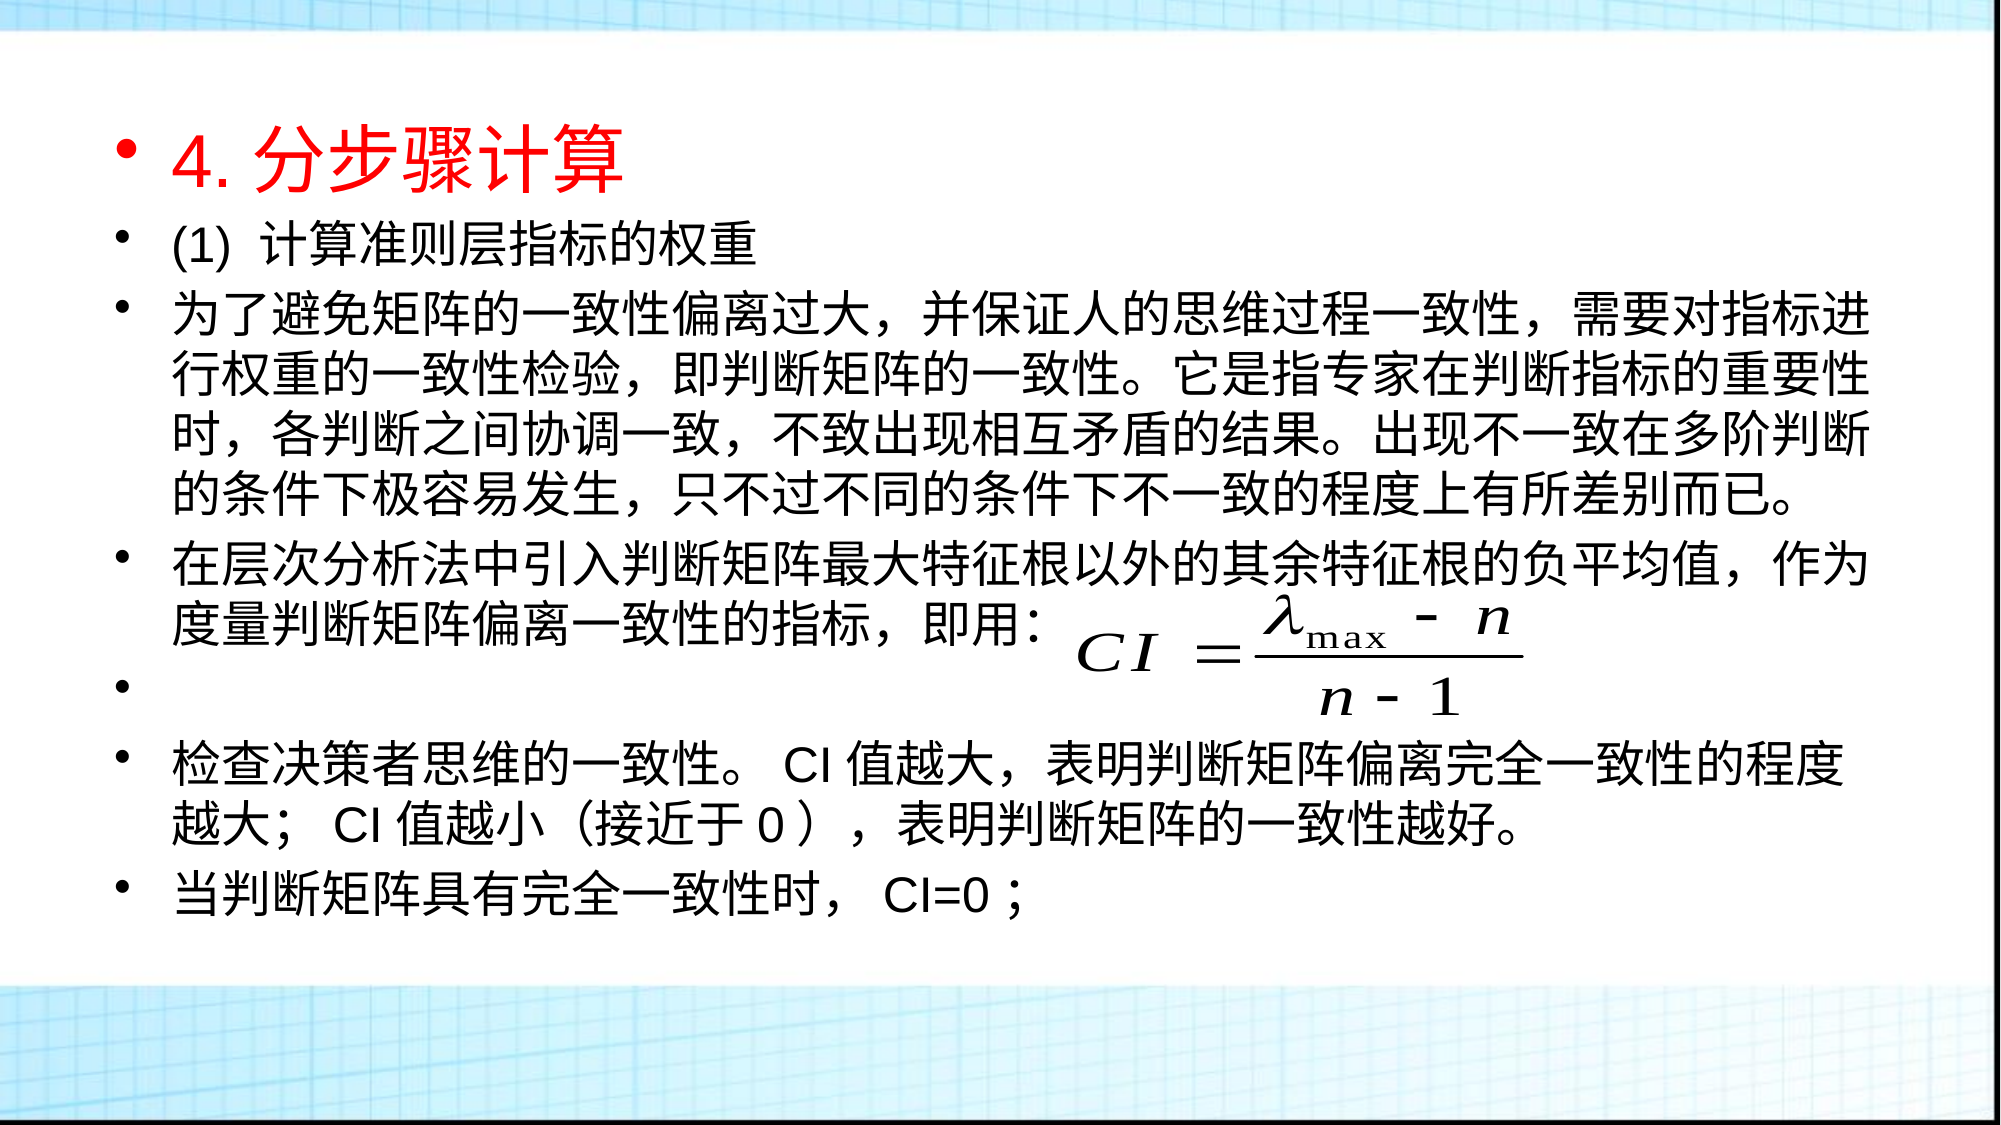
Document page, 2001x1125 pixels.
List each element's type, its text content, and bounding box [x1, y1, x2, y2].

picture [0, 0, 2001, 1125]
list 4.分步骤计算 (1) 计算准则层指标的权重 为了避免矩阵的一致性偏离过大，并保证人的思维过程一致性，需要对指标进行权重的一致性检验，即判断矩阵的一致性。它是指专家在判断指标的重要性时，各判断之间协调一致，不致出现相互矛盾的结果。出现不一致在多阶判断的条件下极容易发生，只不过不同的条件下不一致的程度上有所差别而已。 在层次分析法中引入判断矩阵最大特征根以外的其余特征根的负平均值，作为度量判断矩阵偏离一致性的指标，即用： 检查决策者思维的一致性。CI值越大，表明判断矩阵偏离完全一致性的程度越大；CI值越小（接近于0），表明判断矩阵的一致性越好。 当判断矩阵具有完全一致性时，CI=0； [99, 104, 1901, 1041]
